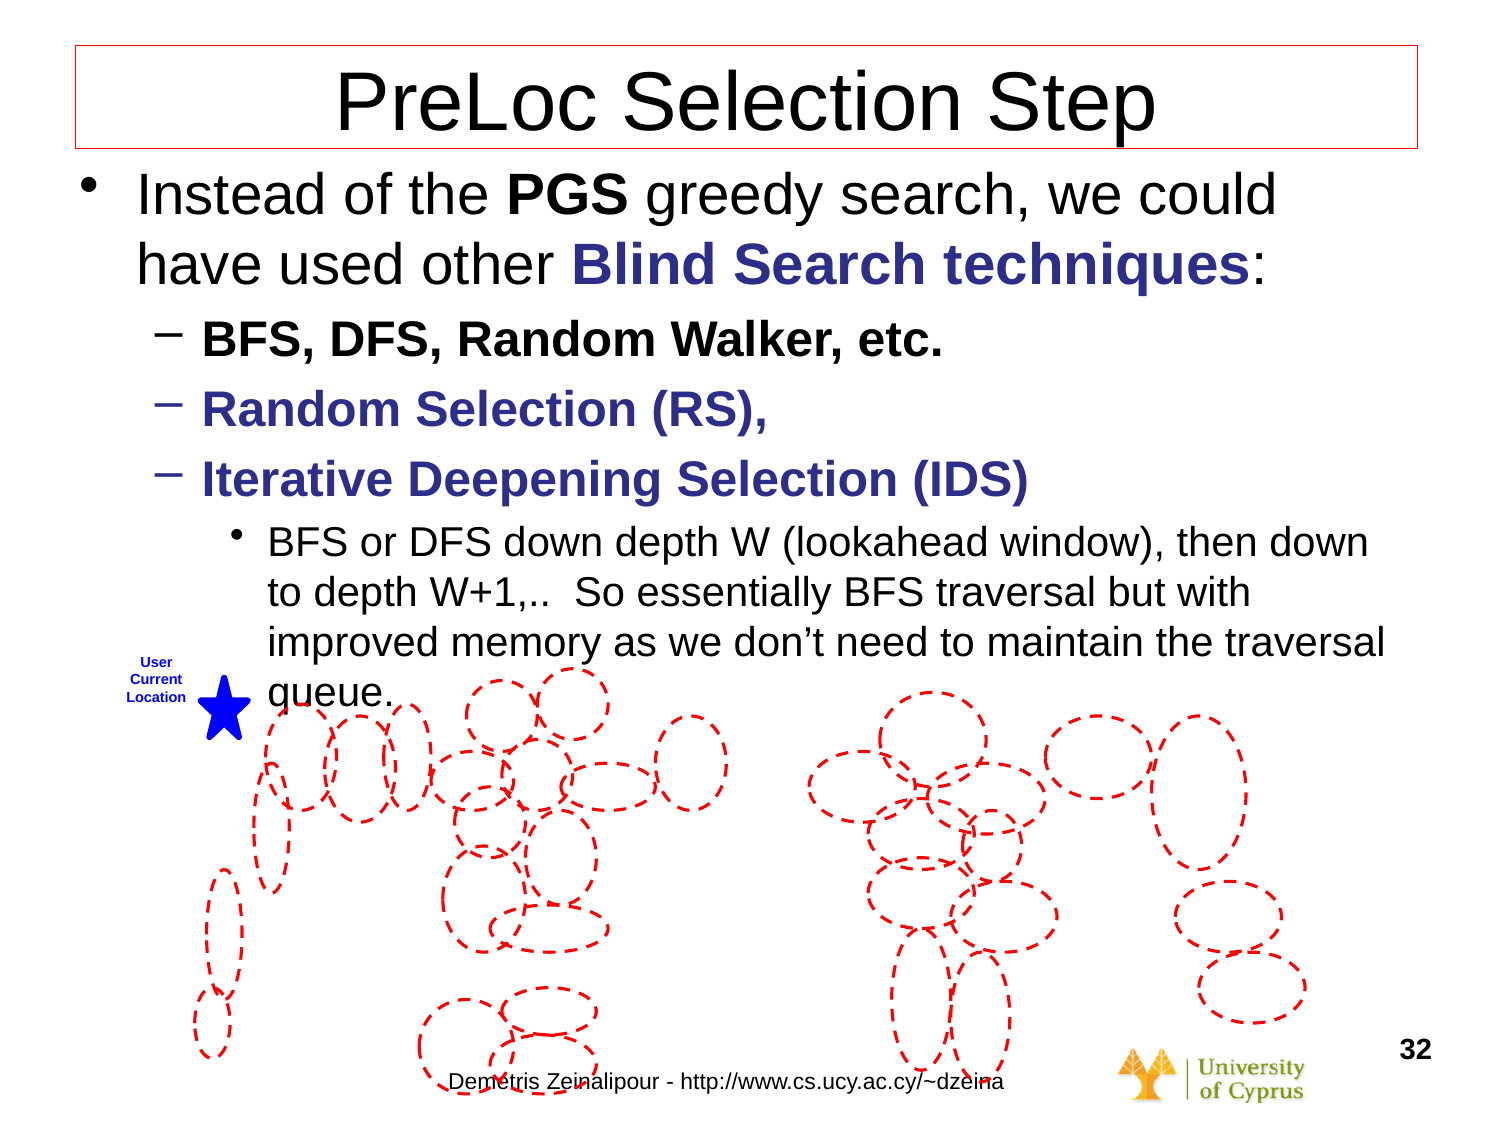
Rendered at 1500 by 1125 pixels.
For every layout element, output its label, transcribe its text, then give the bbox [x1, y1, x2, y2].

picture [1116, 1095, 1306, 1103]
title PreLoc Selection Step [75, 45, 1418, 148]
list Instead of the PGS greedy search, we could have used other Blind Search techniques: BFS, DFS, Random Walker, etc. Random Selection (RS), Iterative Deepening Selection (IDS) BFS or DFS down depth W (lookahead window), then down to depth W+1,.. So essentially BFS traversal but with improved memory as we don’t need to maintain the traversal queue. [64, 148, 1424, 409]
text_box User Current Location [100, 645, 213, 713]
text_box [194, 668, 1306, 1095]
